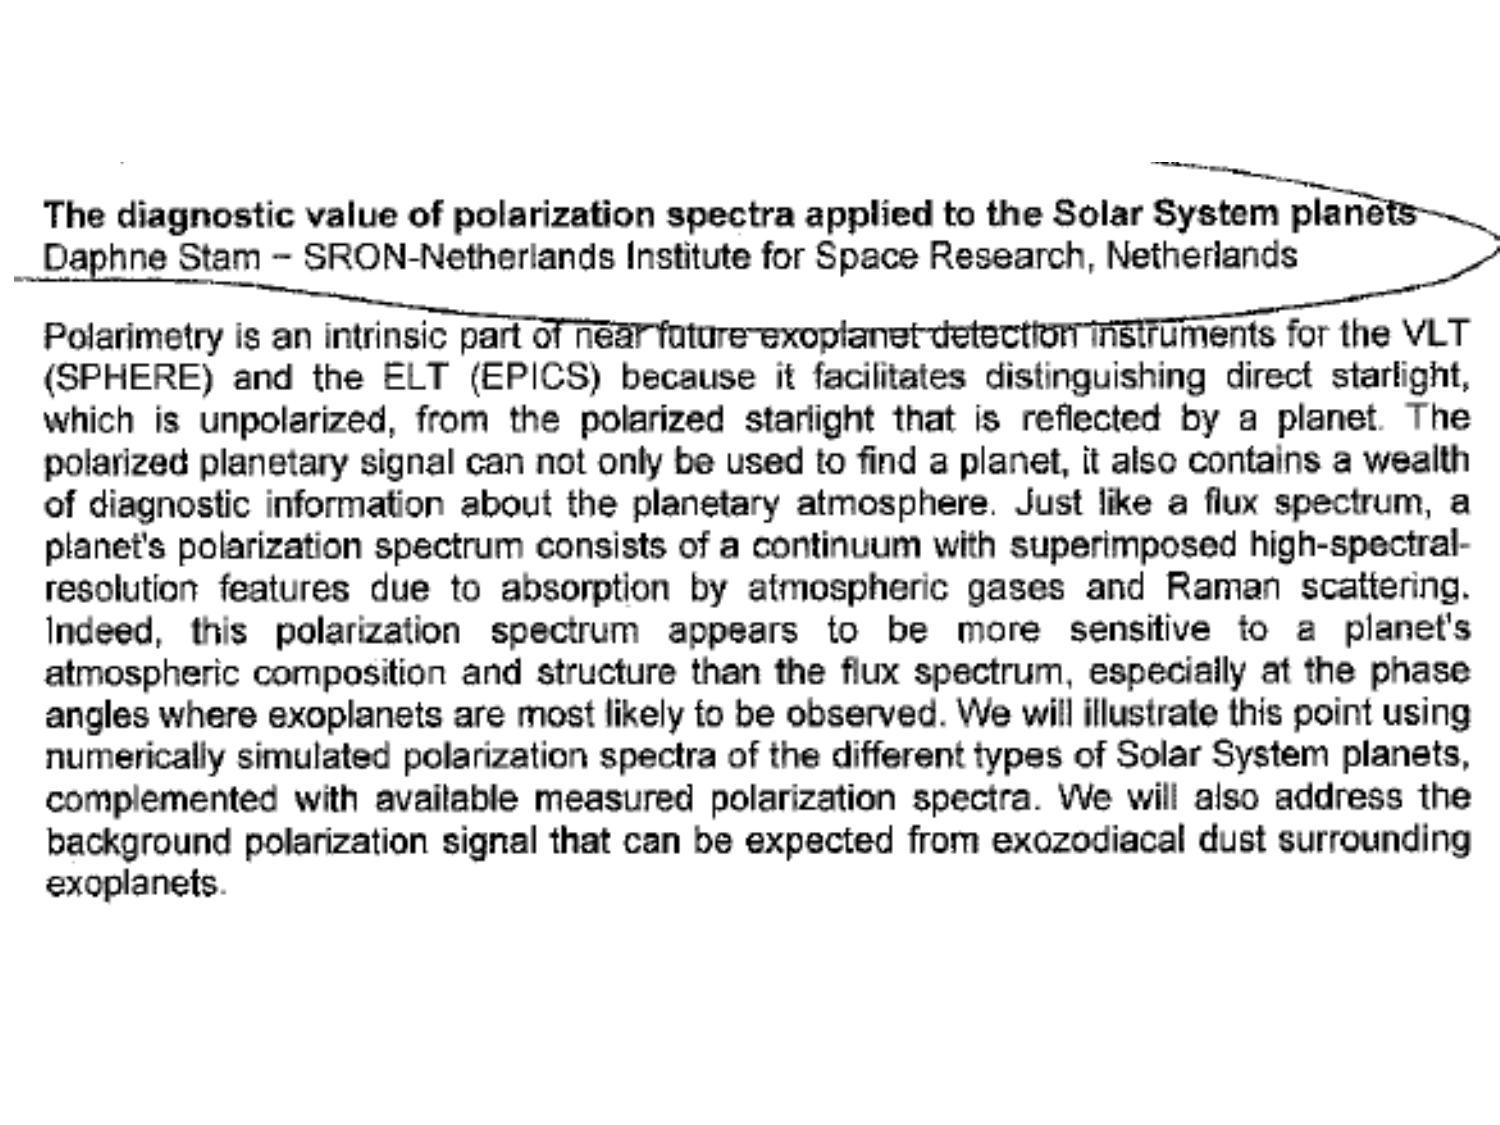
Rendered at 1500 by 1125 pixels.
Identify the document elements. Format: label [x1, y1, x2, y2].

list [14, 162, 1500, 913]
